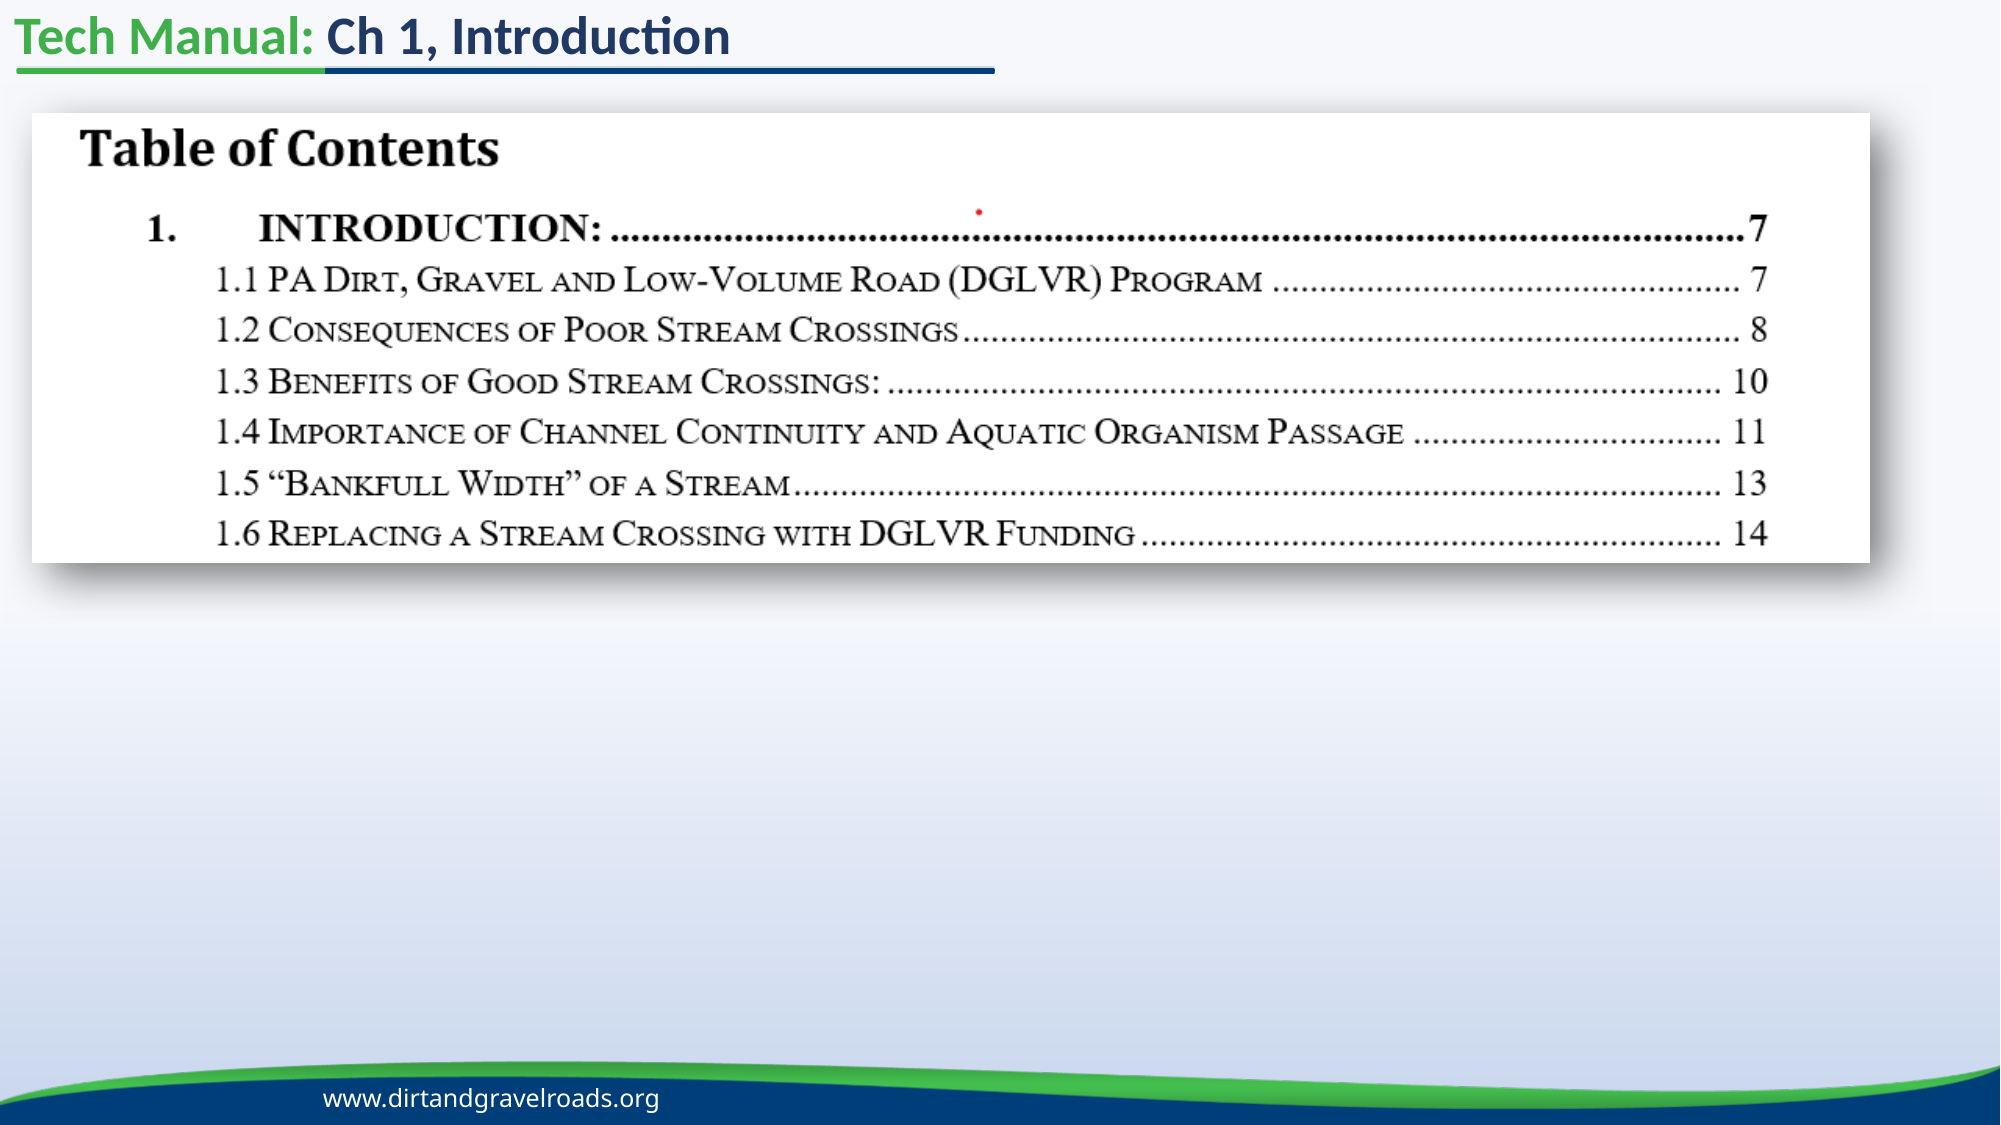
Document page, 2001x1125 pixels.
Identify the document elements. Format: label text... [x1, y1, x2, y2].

picture [13, 57, 1001, 88]
picture [32, 113, 1870, 563]
text_box Tech Manual: Ch 1, Introduction [0, 0, 1987, 89]
picture [0, 1049, 2000, 1125]
